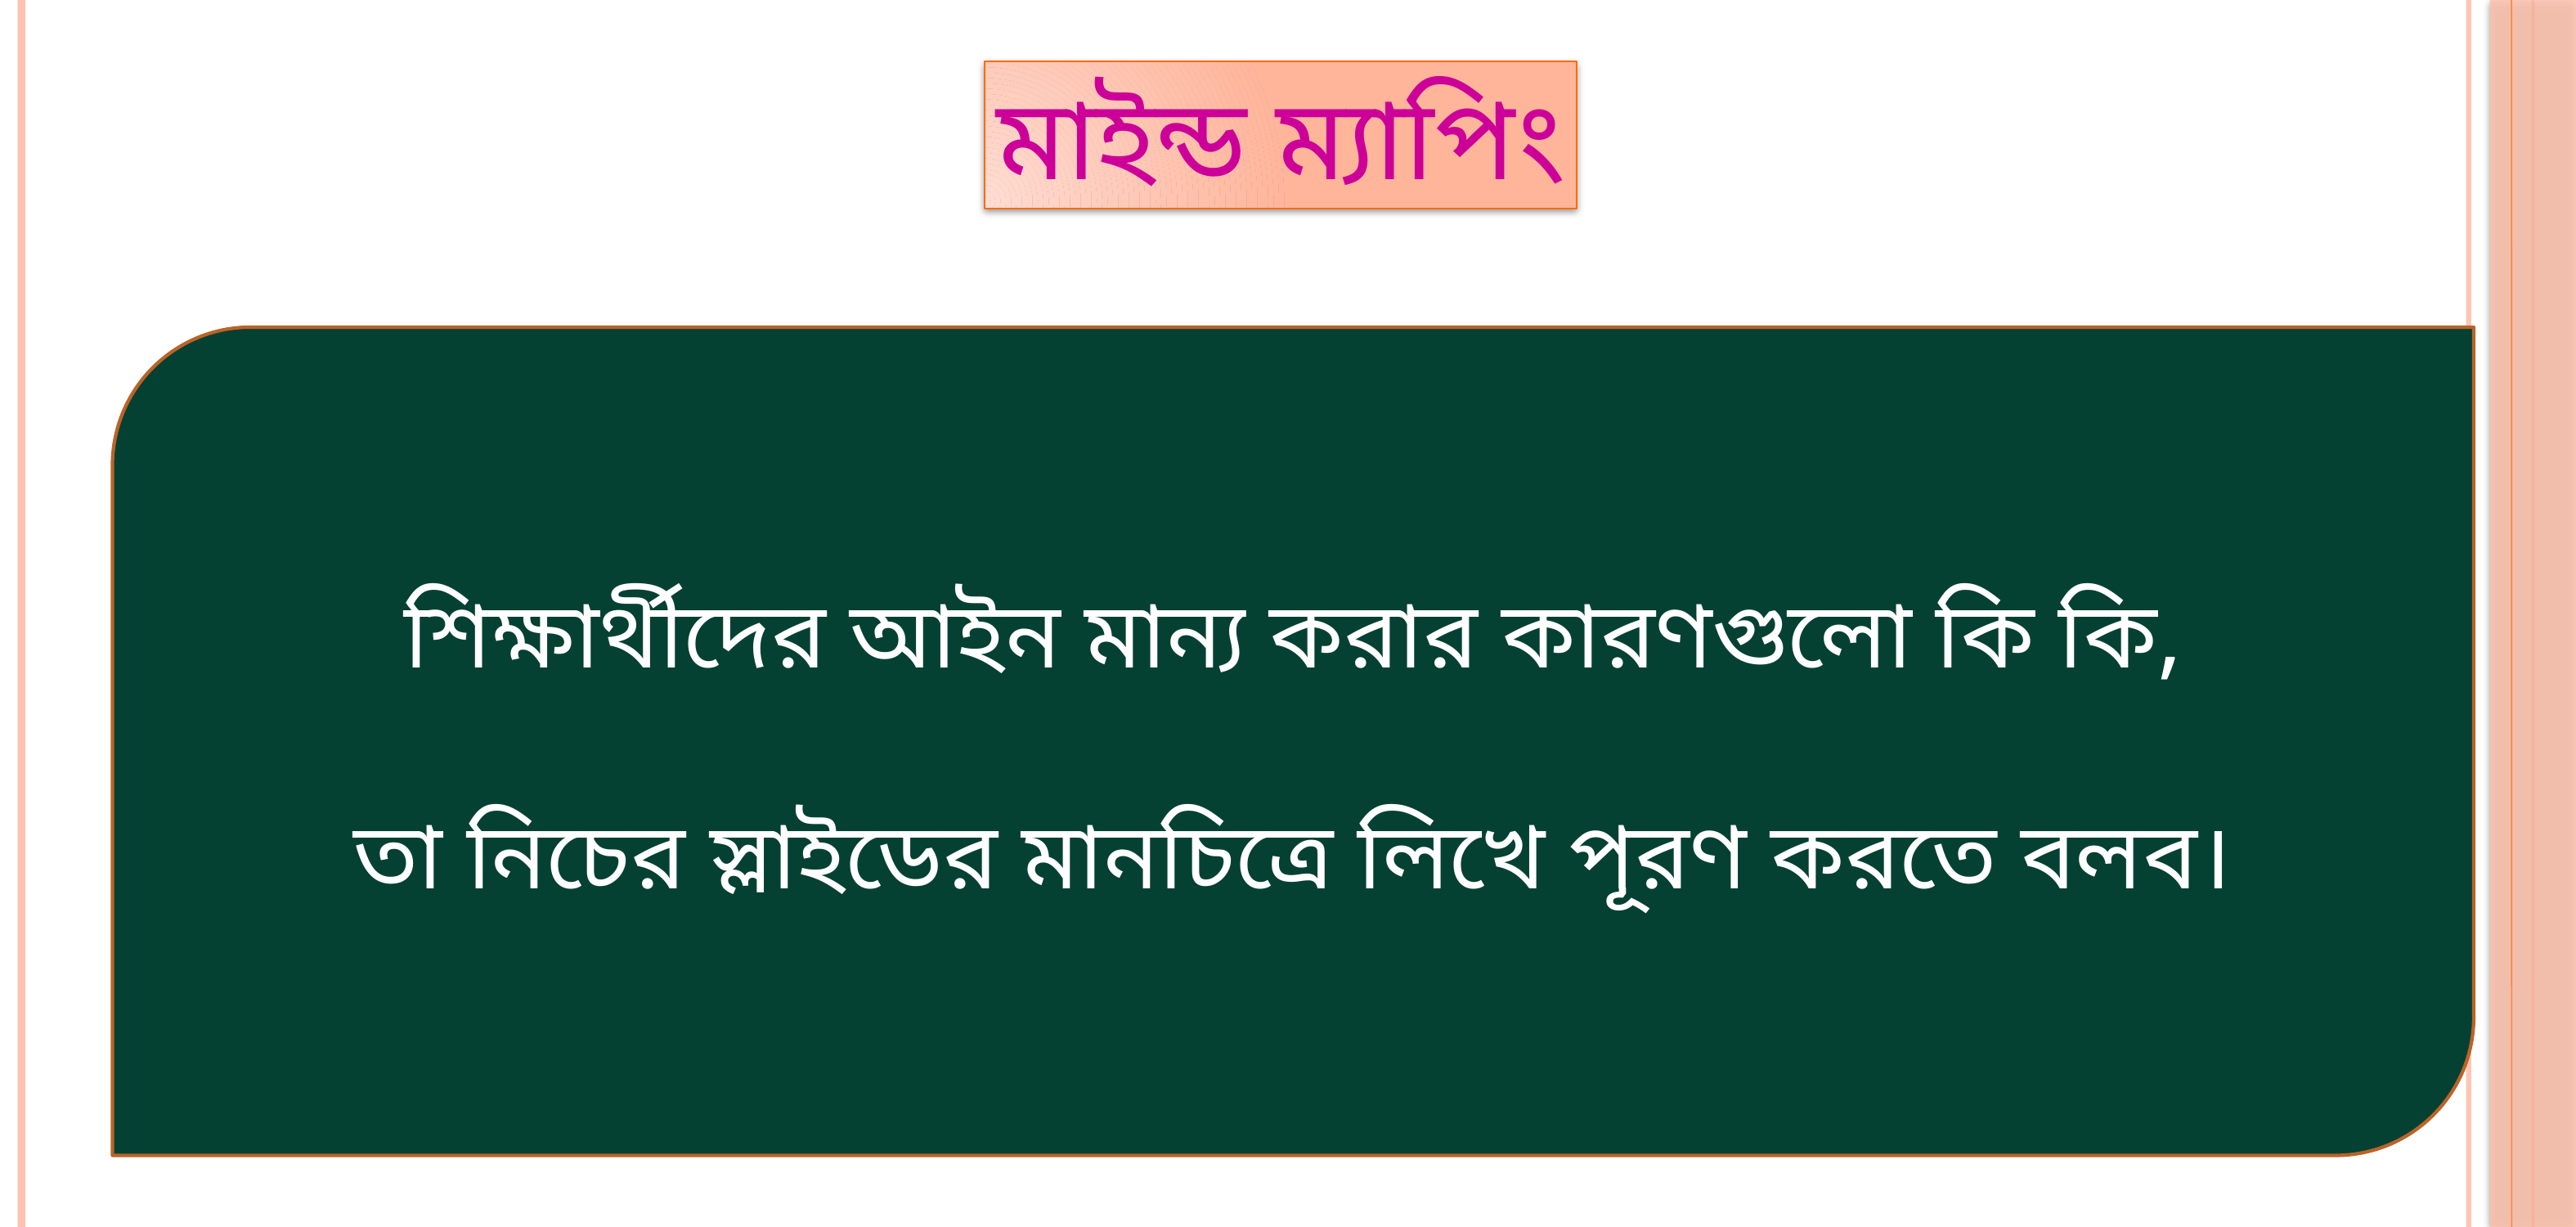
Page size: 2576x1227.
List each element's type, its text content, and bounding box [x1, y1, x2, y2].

text_box মাইন্ড ম্যাপিং [984, 61, 1577, 209]
text_box শিক্ষার্থীদের আইন মান্য করার কারণগুলো কি কি, তা নিচের স্লাইডের মানচিত্রে লিখে পূরণ করতে বলব। [110, 325, 2476, 1157]
